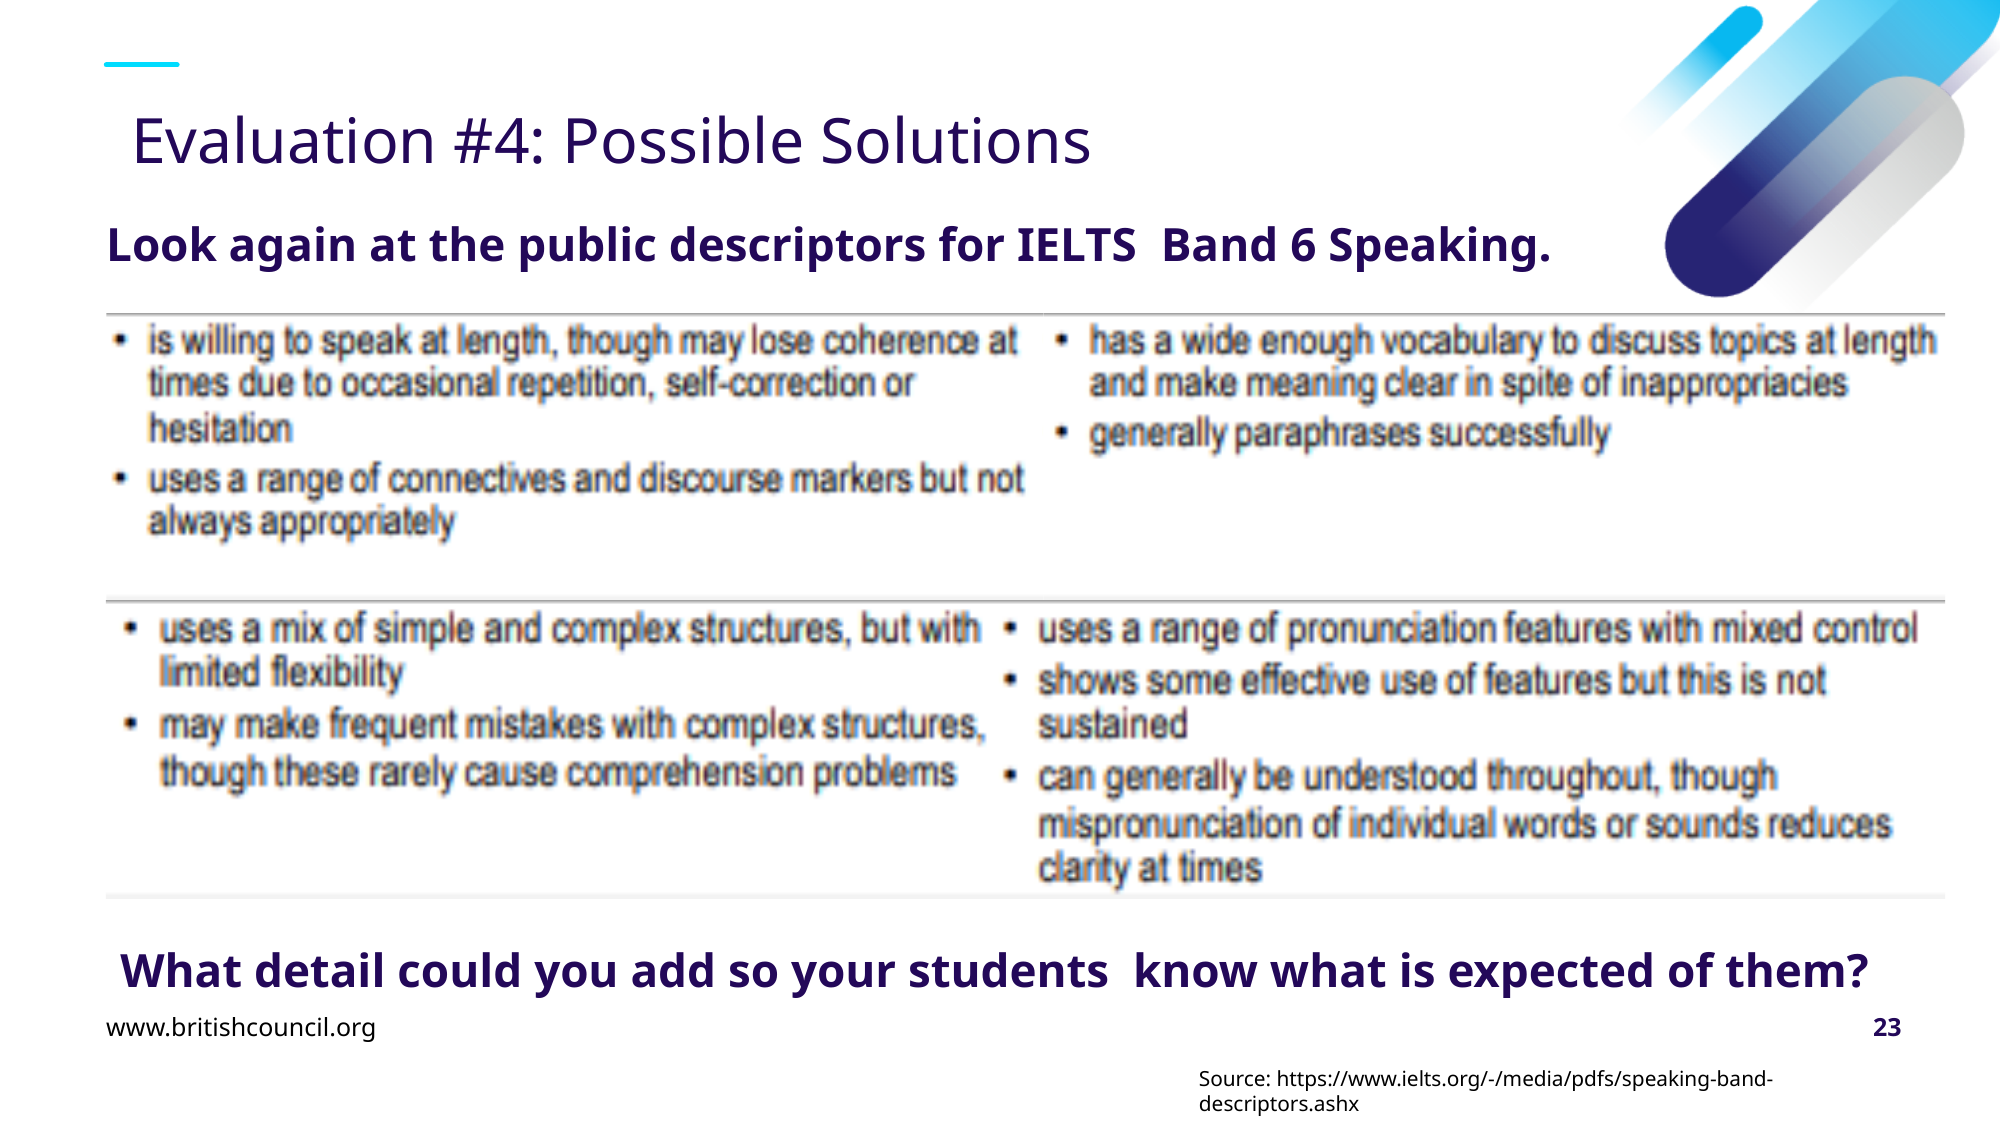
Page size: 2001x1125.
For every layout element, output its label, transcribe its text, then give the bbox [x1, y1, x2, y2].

text_box What detail could you add so your students know what is expected of them? [105, 933, 1901, 1004]
footer www.britishcouncil.org [106, 1015, 1818, 1046]
text_box Source: https://www.ielts.org/-/media/pdfs/speaking-band-descriptors.ashx [1184, 1058, 1946, 1123]
text_box Evaluation #4: Possible Solutions [131, 107, 1927, 238]
slide_number 23 [1818, 1015, 1902, 1046]
picture [0, 0, 2000, 1125]
list Look again at the public descriptors for IELTS Band 6 Speaking. [106, 215, 1660, 281]
